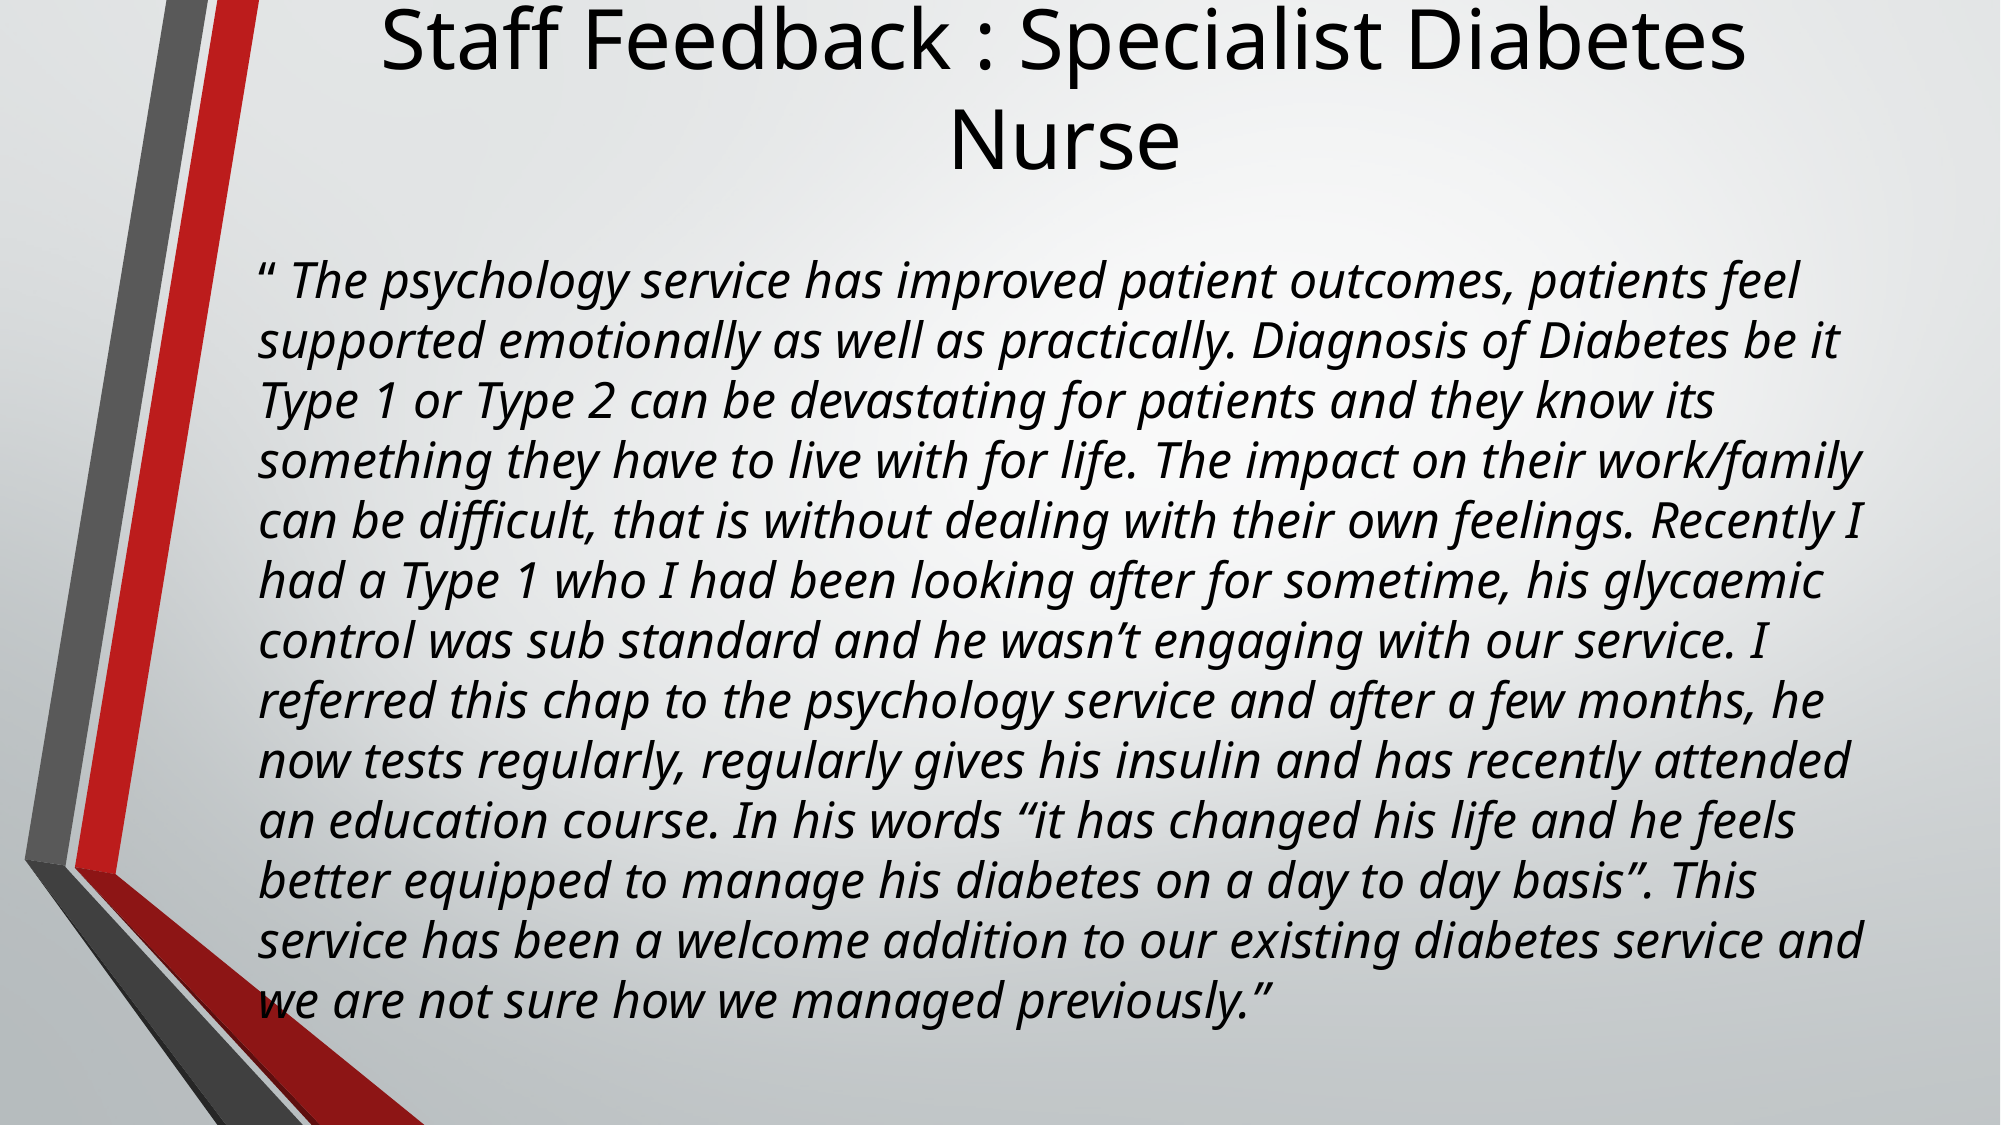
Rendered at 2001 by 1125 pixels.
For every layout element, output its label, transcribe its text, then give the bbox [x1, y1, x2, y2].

list “ The psychology service has improved patient outcomes, patients feel supported emotionally as well as practically. Diagnosis of Diabetes be it Type 1 or Type 2 can be devastating for patients and they know its something they have to live with for life. The impact on their work/family can be difficult, that is without dealing with their own feelings. Recently I had a Type 1 who I had been looking after for sometime, his glycaemic control was sub standard and he wasn’t engaging with our service. I referred this chap to the psychology service and after a few months, he now tests regularly, regularly gives his insulin and has recently attended an education course. In his words “it has changed his life and he feels better equipped to manage his diabetes on a day to day basis”. This service has been a welcome addition to our existing diabetes service and we are not sure how we managed previously.” [243, 240, 1887, 1104]
title Staff Feedback : Specialist Diabetes Nurse [243, 0, 1887, 172]
